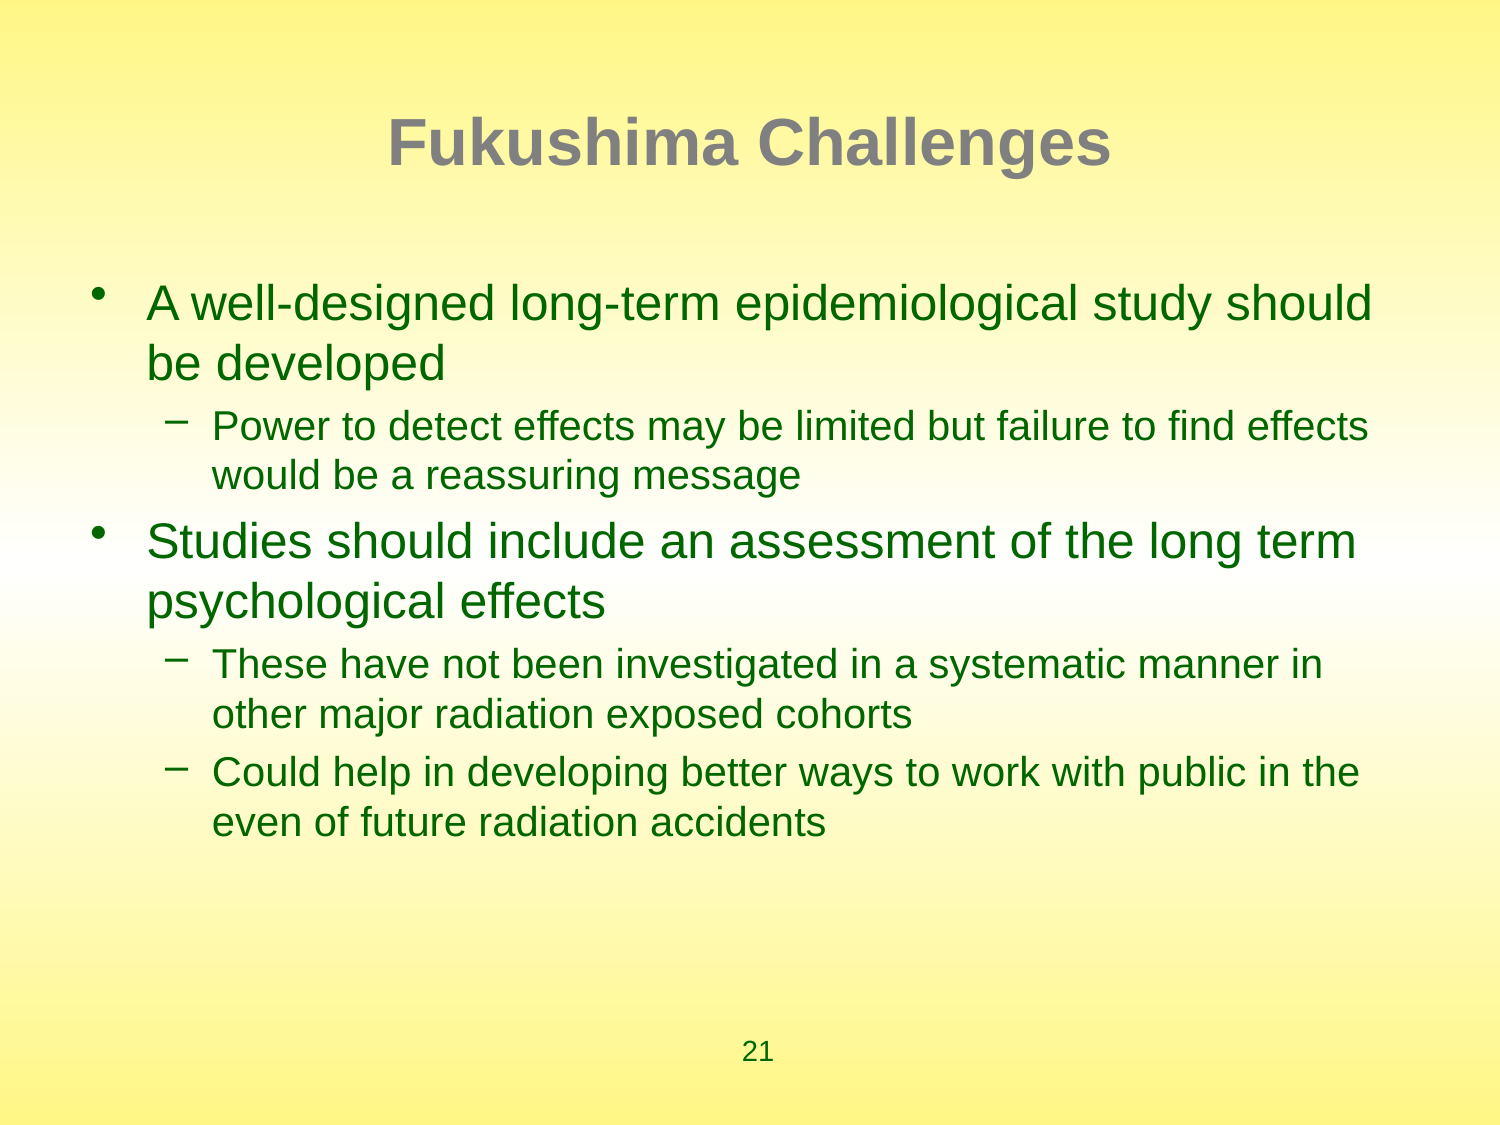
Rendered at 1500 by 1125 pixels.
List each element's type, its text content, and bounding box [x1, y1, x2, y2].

list A well-designed long-term epidemiological study should be developed Power to detect effects may be limited but failure to find effects would be a reassuring message Studies should include an assessment of the long term psychological effects These have not been investigated in a systematic manner in other major radiation exposed cohorts Could help in developing better ways to work with public in the even of future radiation accidents [75, 262, 1425, 1005]
slide_number 21 [710, 1024, 790, 1104]
footer [27, 1030, 1459, 1109]
title Fukushima Challenges [74, 44, 1426, 233]
